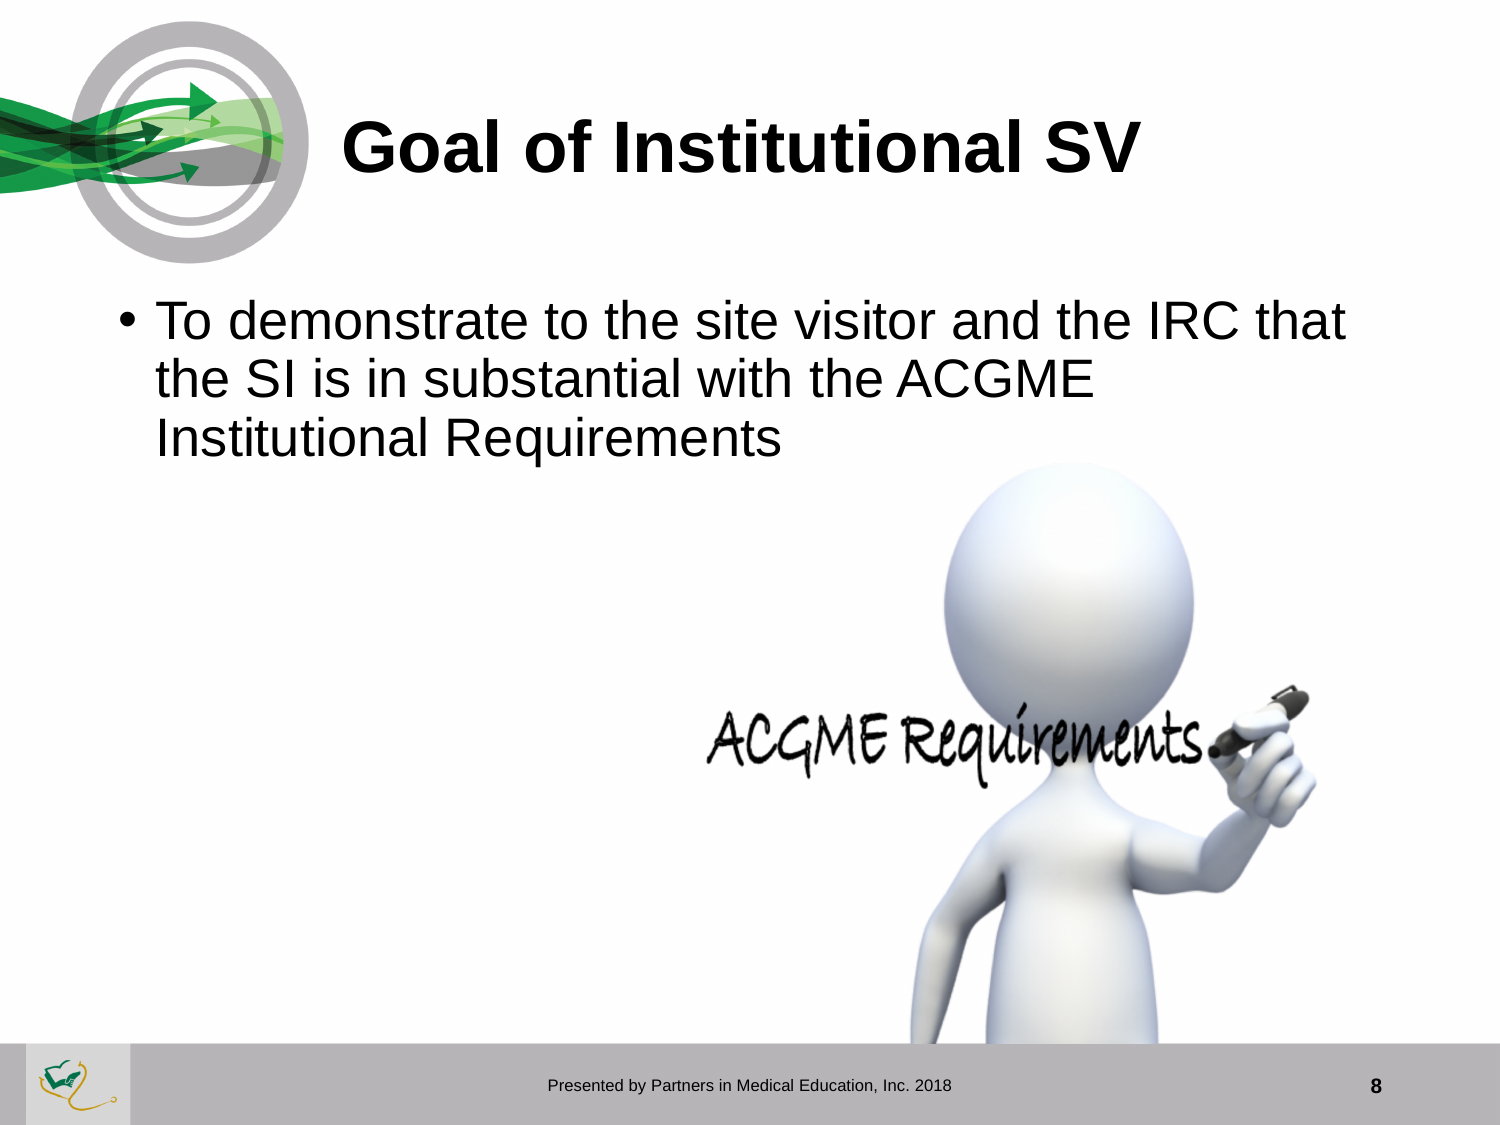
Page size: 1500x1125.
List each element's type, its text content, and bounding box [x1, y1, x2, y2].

footer Presented by Partners in Medical Education, Inc. 2018 [496, 1055, 1004, 1116]
slide_number 8 [1059, 1055, 1397, 1116]
list To demonstrate to the site visitor and the IRC that the SI is in substantial with the ACGME Institutional Requirements [103, 285, 1397, 1014]
picture [0, 0, 1500, 1125]
title Goal of Institutional SV [326, 40, 1397, 258]
